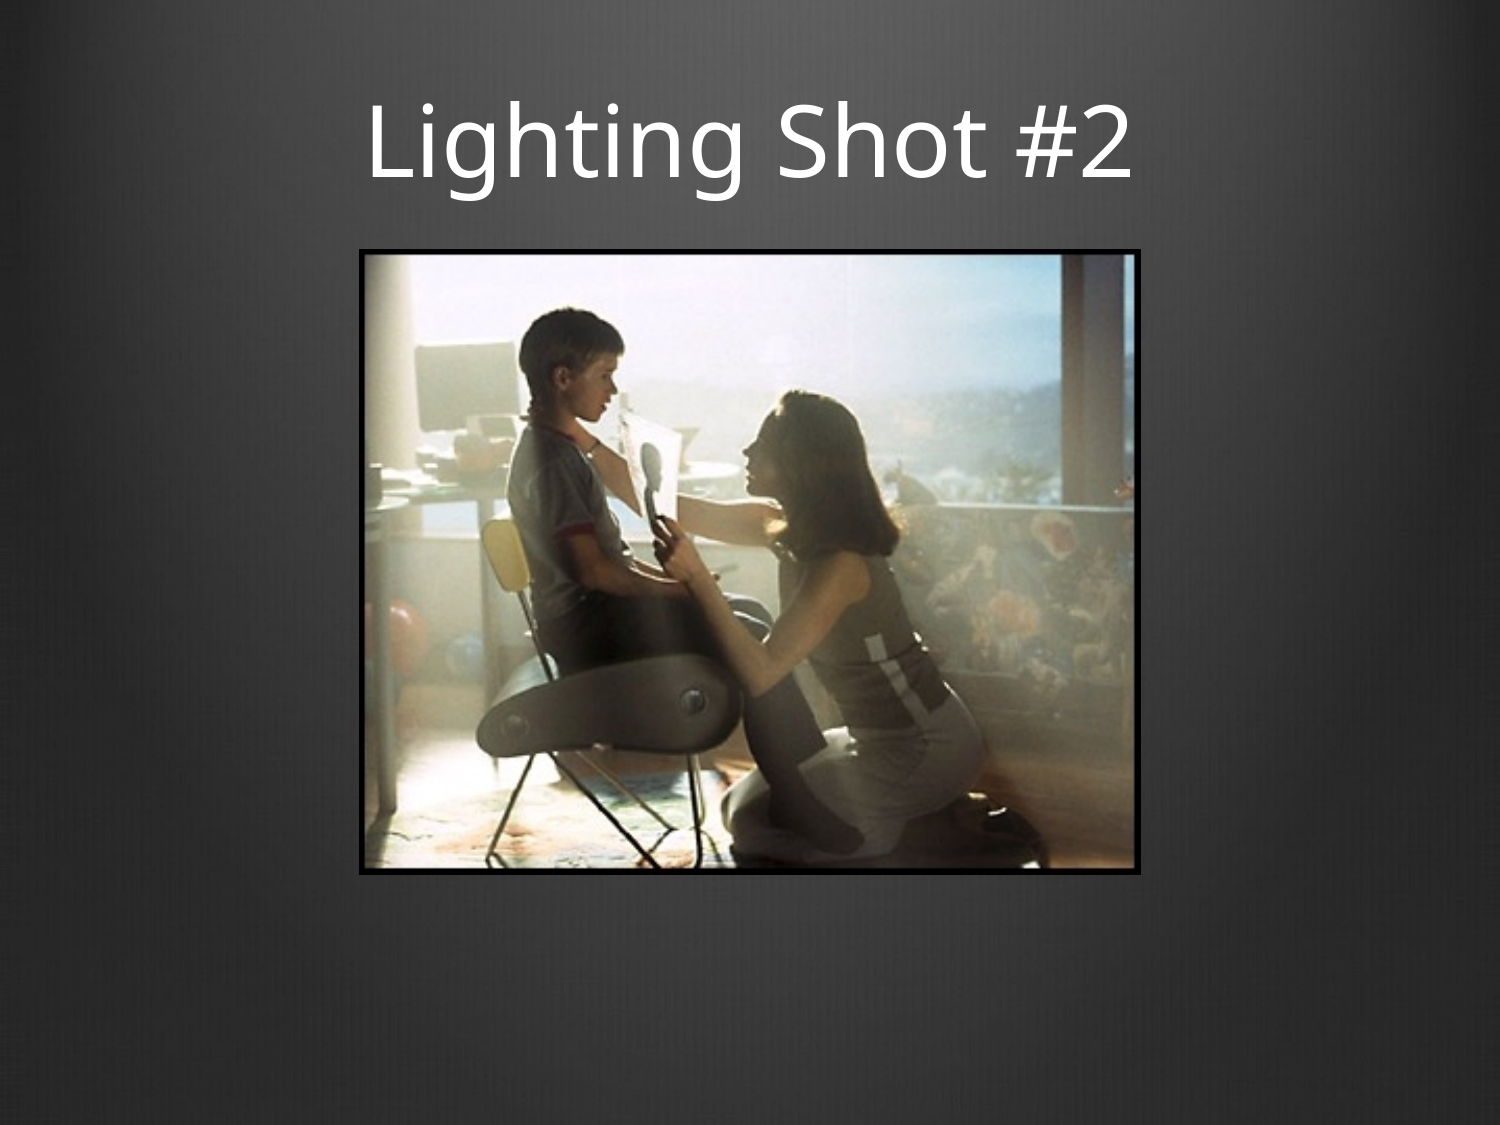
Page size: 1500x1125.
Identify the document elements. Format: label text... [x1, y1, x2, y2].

title Lighting Shot #2 [112, 19, 1388, 255]
picture [359, 249, 1141, 875]
